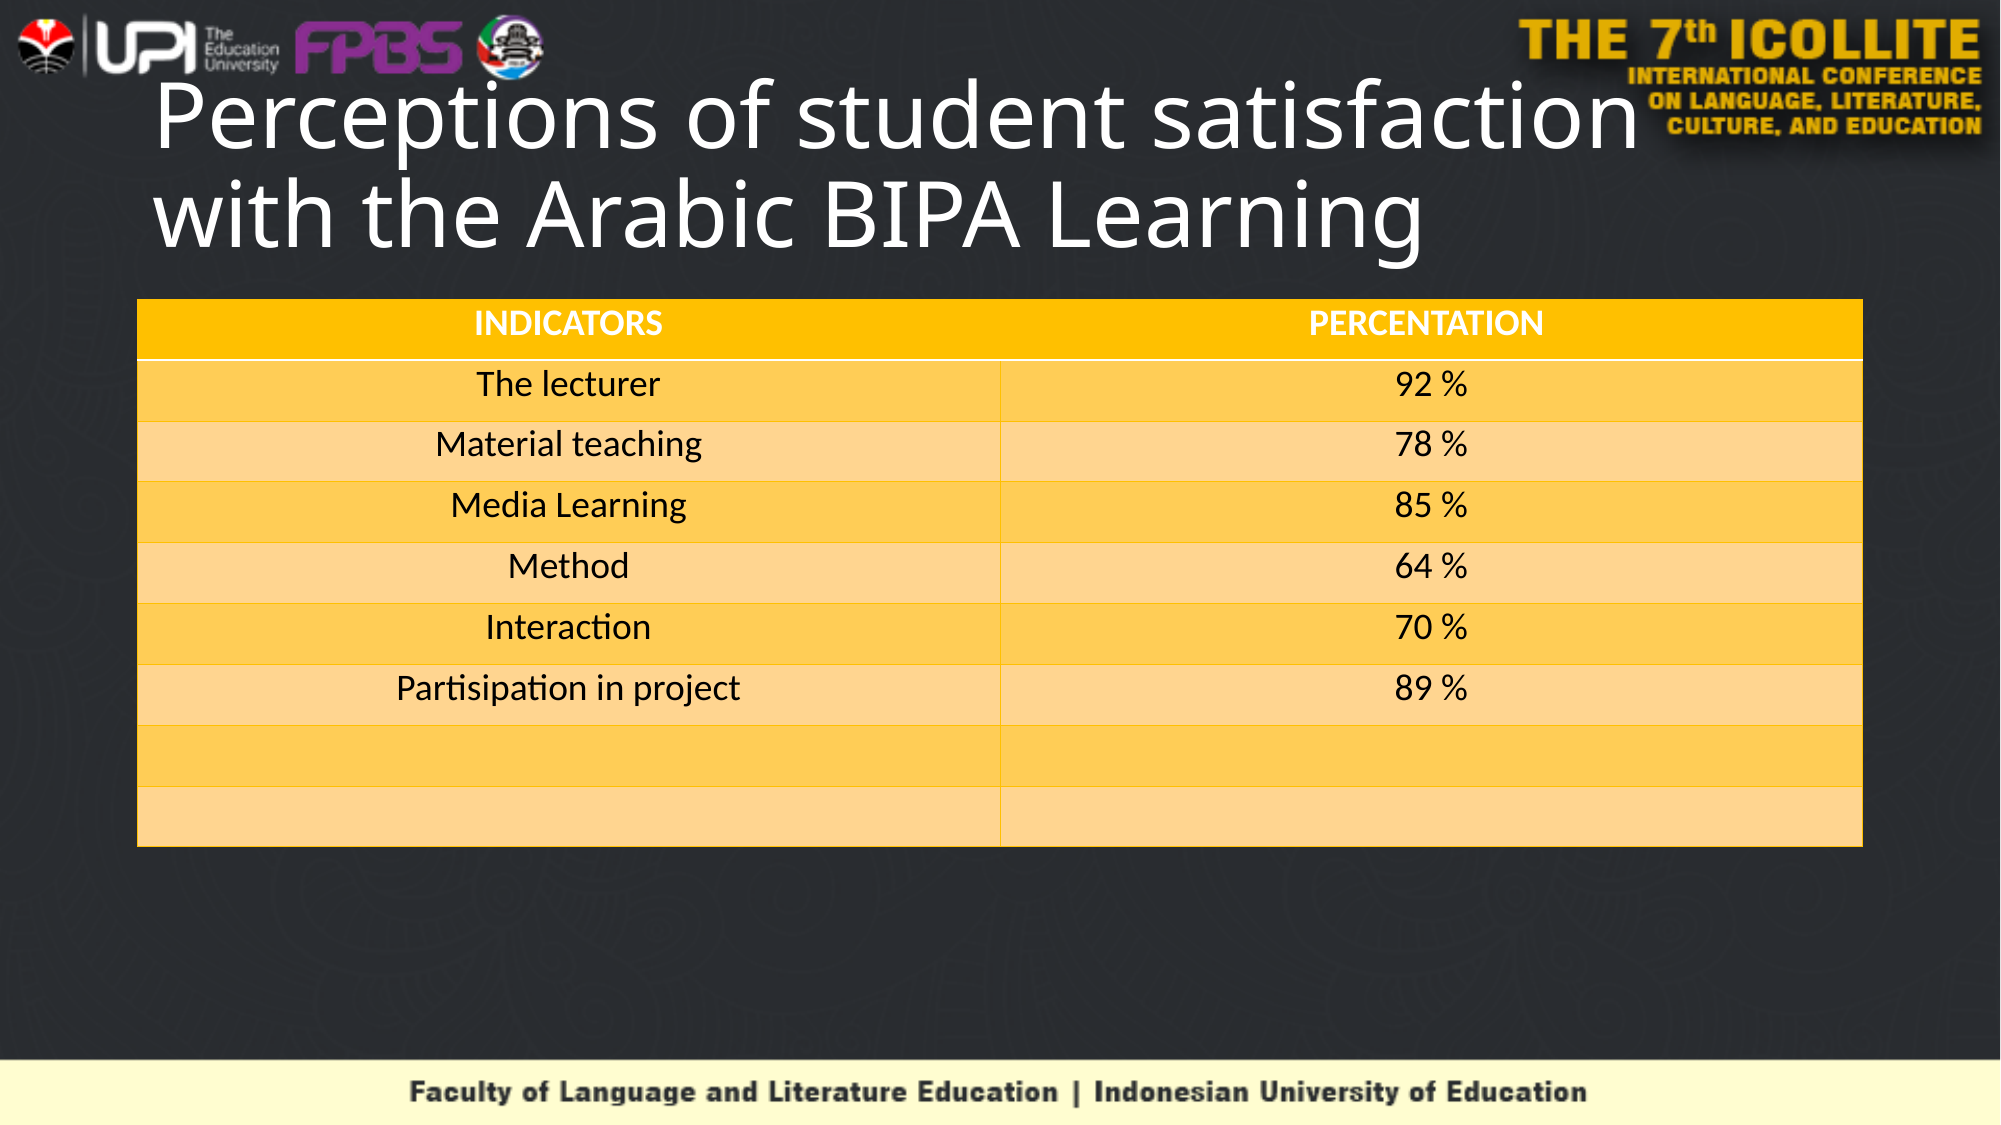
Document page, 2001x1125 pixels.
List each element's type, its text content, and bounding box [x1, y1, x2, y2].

table_cell Interaction [138, 604, 1000, 664]
table_cell [1001, 726, 1862, 786]
picture [0, 0, 2001, 1125]
table_cell Partisipation in project [138, 665, 1000, 725]
table_cell 89 % [1001, 665, 1862, 725]
table_cell Media Learning [138, 482, 1000, 542]
table_cell Material teaching [138, 422, 1000, 481]
table_cell [138, 787, 1000, 846]
table_cell 78 % [1001, 422, 1862, 481]
table_cell Method [138, 543, 1000, 603]
title Perceptions of student satisfaction with the Arabic BIPA Learning [137, 59, 1863, 278]
table_cell The lecturer [138, 361, 1000, 421]
table_cell [1001, 787, 1862, 846]
table_header PERCENTATION [1001, 300, 1862, 359]
table_cell [138, 726, 1000, 786]
table_cell 85 % [1001, 482, 1862, 542]
table_cell 70 % [1001, 604, 1862, 664]
table_cell 64 % [1001, 543, 1862, 603]
table_cell 92 % [1001, 361, 1862, 421]
table_header INDICATORS [138, 300, 1000, 359]
